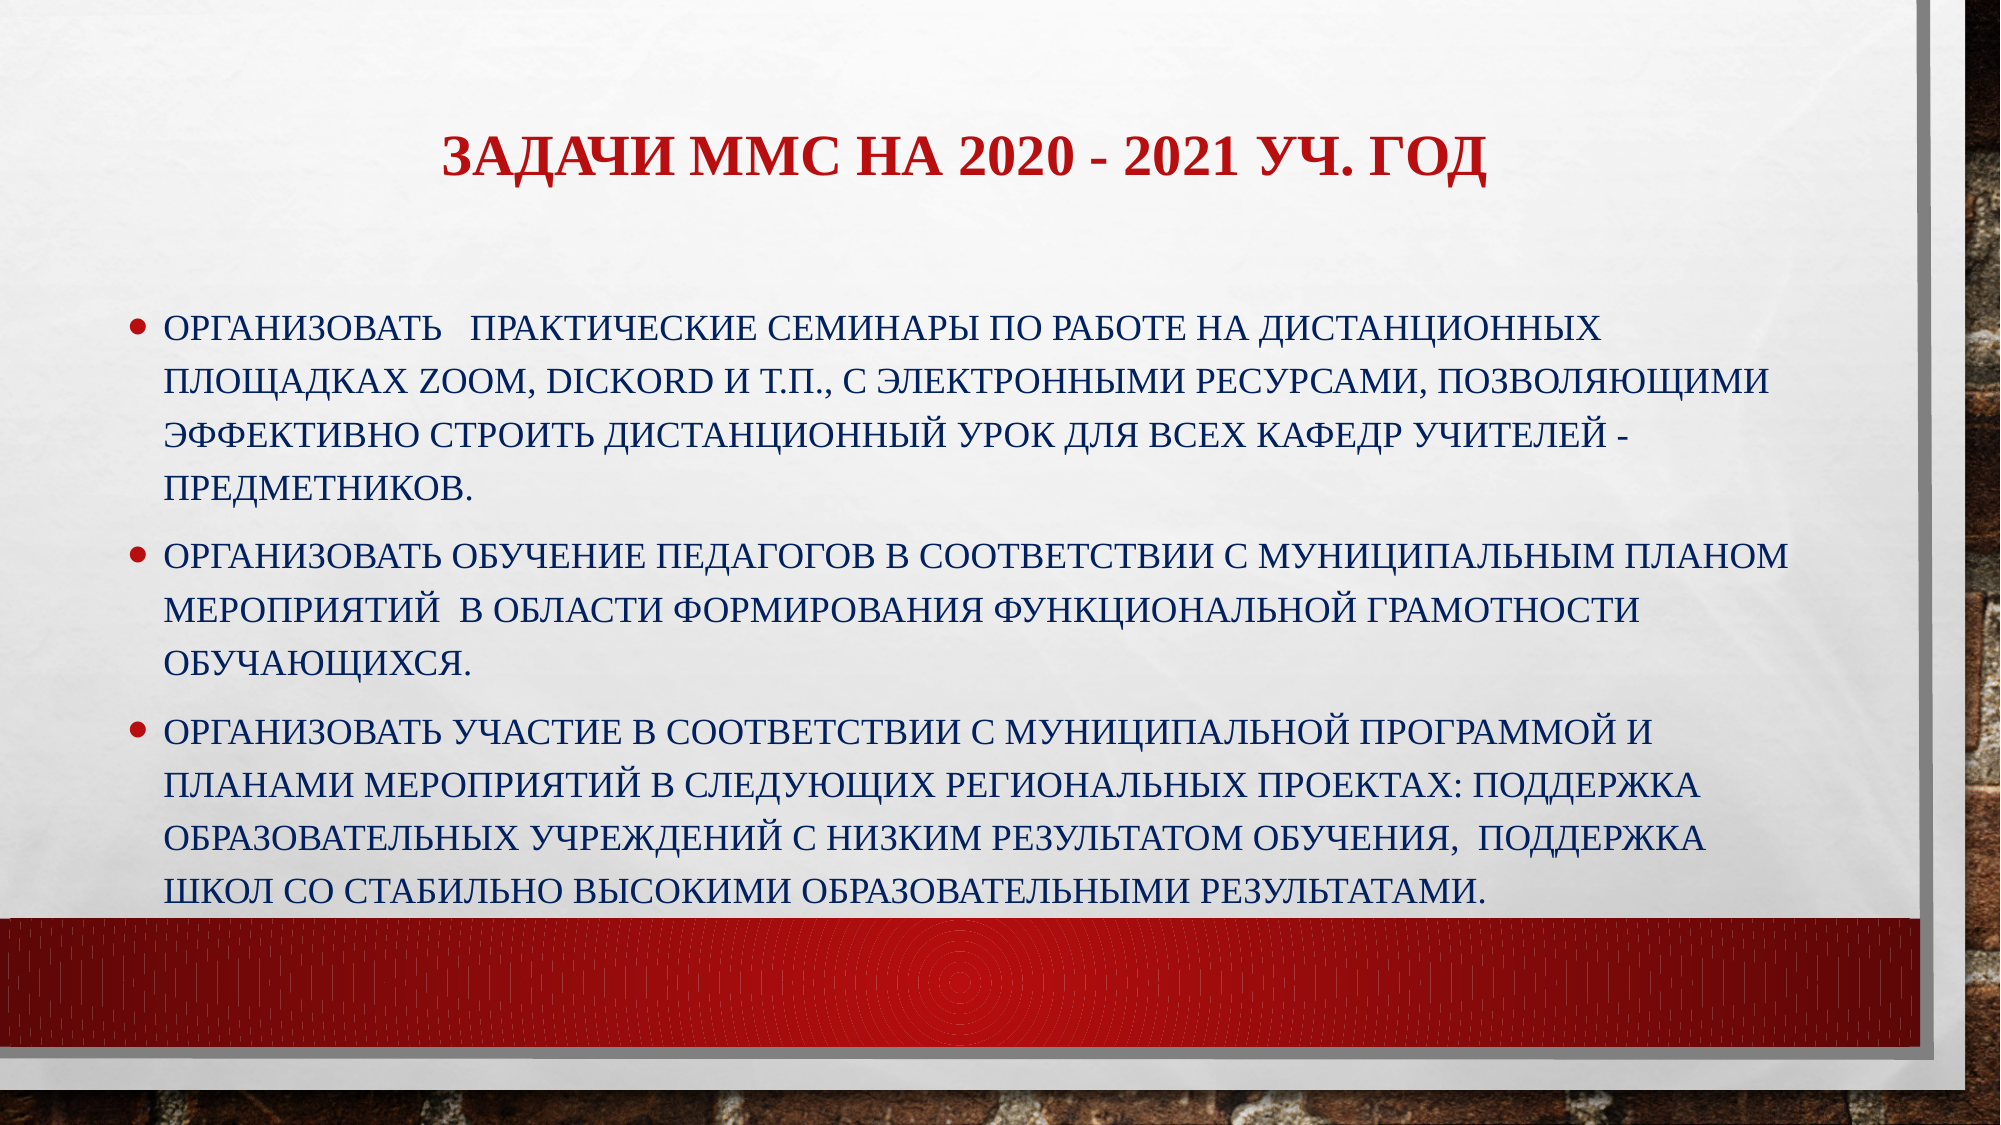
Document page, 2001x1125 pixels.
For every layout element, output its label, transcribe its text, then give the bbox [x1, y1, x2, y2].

picture [0, 0, 2000, 1125]
title Задачи ММС на 2020 - 2021 уч. год [112, 62, 1818, 252]
list Организовать практические семинары по работе на дистанционных площадках ZOOM, DICKORD и т.п., с электронными ресурсами, позволяющими эффективно строить дистанционный урок для всех кафедр учителей - предметников. Организовать обучение педагогов в соответствии с муниципальным планом мероприятий в области формирования функциональной грамотности обучающихся. Организовать участие в соответствии с муниципальной программой и планами мероприятий в следующих региональных проектах: поддержка образовательных учреждений с низким результатом обучения, поддержка школ со стабильно высокими образовательными результатами. [112, 287, 1818, 925]
